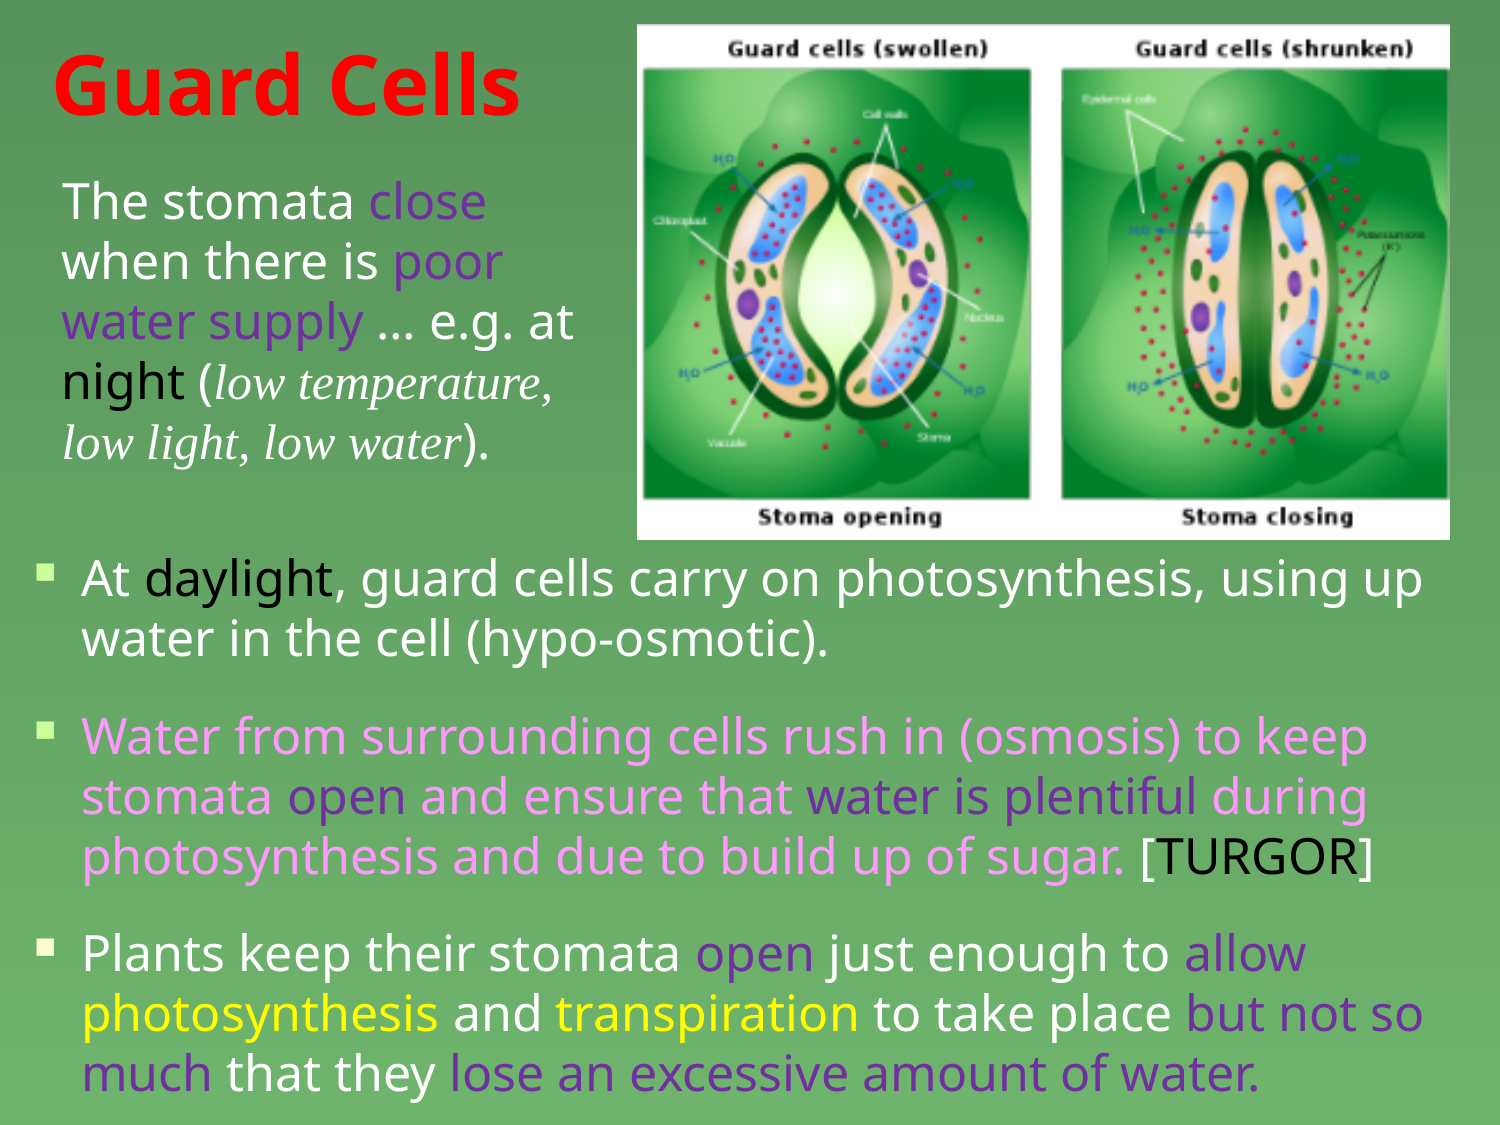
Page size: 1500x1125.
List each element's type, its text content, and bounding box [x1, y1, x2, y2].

list At daylight, guard cells carry on photosynthesis, using up water in the cell (hypo-osmotic). Water from surrounding cells rush in (osmosis) to keep stomata open and ensure that water is plentiful during photosynthesis and due to build up of sugar. [TURGOR] Plants keep their stomata open just enough to allow photosynthesis and transpiration to take place but not so much that they lose an excessive amount of water. [0, 539, 1500, 1125]
text_box Guard Cells The stomata close when there is poor water supply … e.g. at night (low temperature, low light, low water). [0, 24, 636, 477]
picture [637, 24, 1450, 540]
